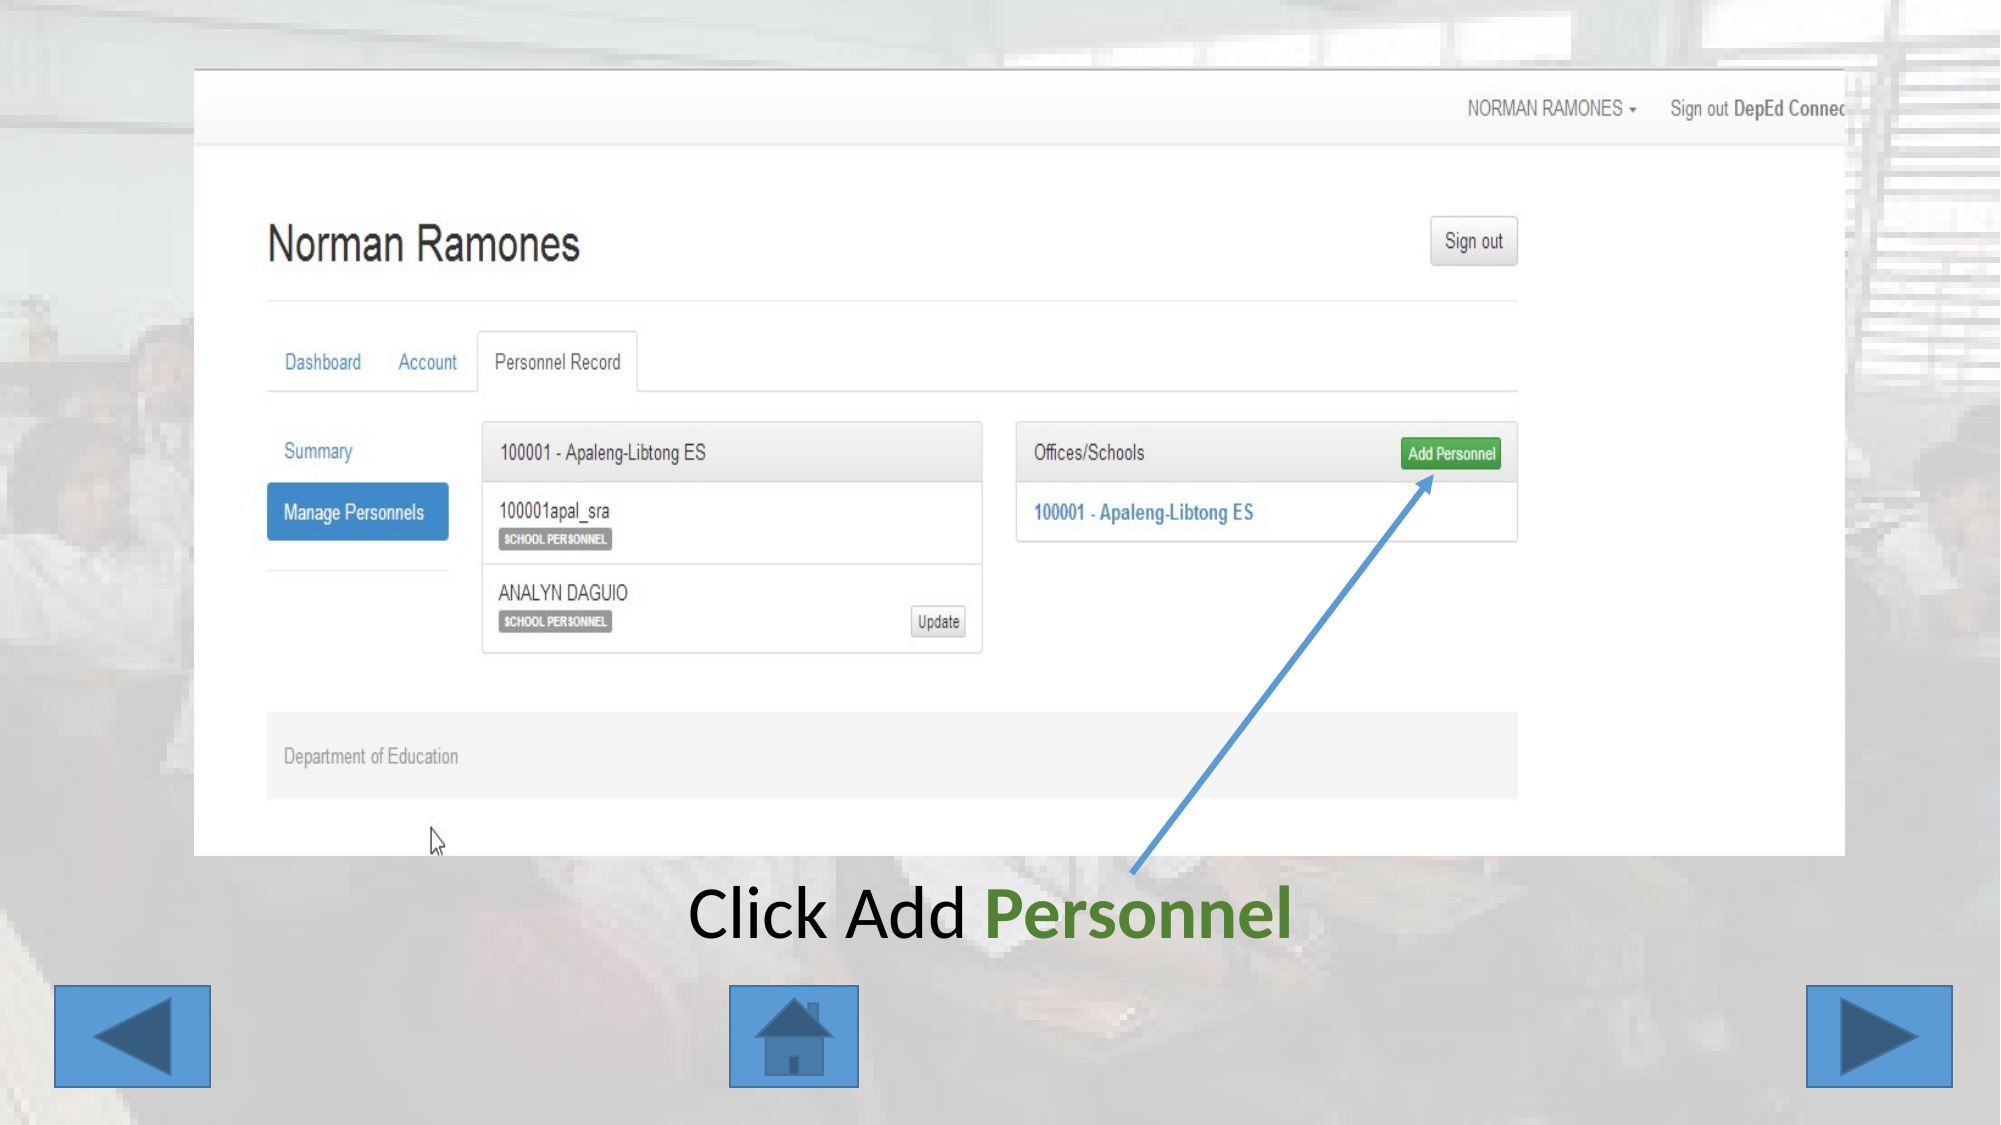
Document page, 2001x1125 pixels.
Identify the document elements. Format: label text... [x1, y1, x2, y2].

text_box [1131, 474, 1434, 874]
text_box [729, 985, 859, 1088]
text_box Click Add Personnel [339, 856, 1644, 961]
text_box [54, 985, 211, 1088]
text_box [1806, 985, 1953, 1088]
picture [194, 66, 1845, 856]
